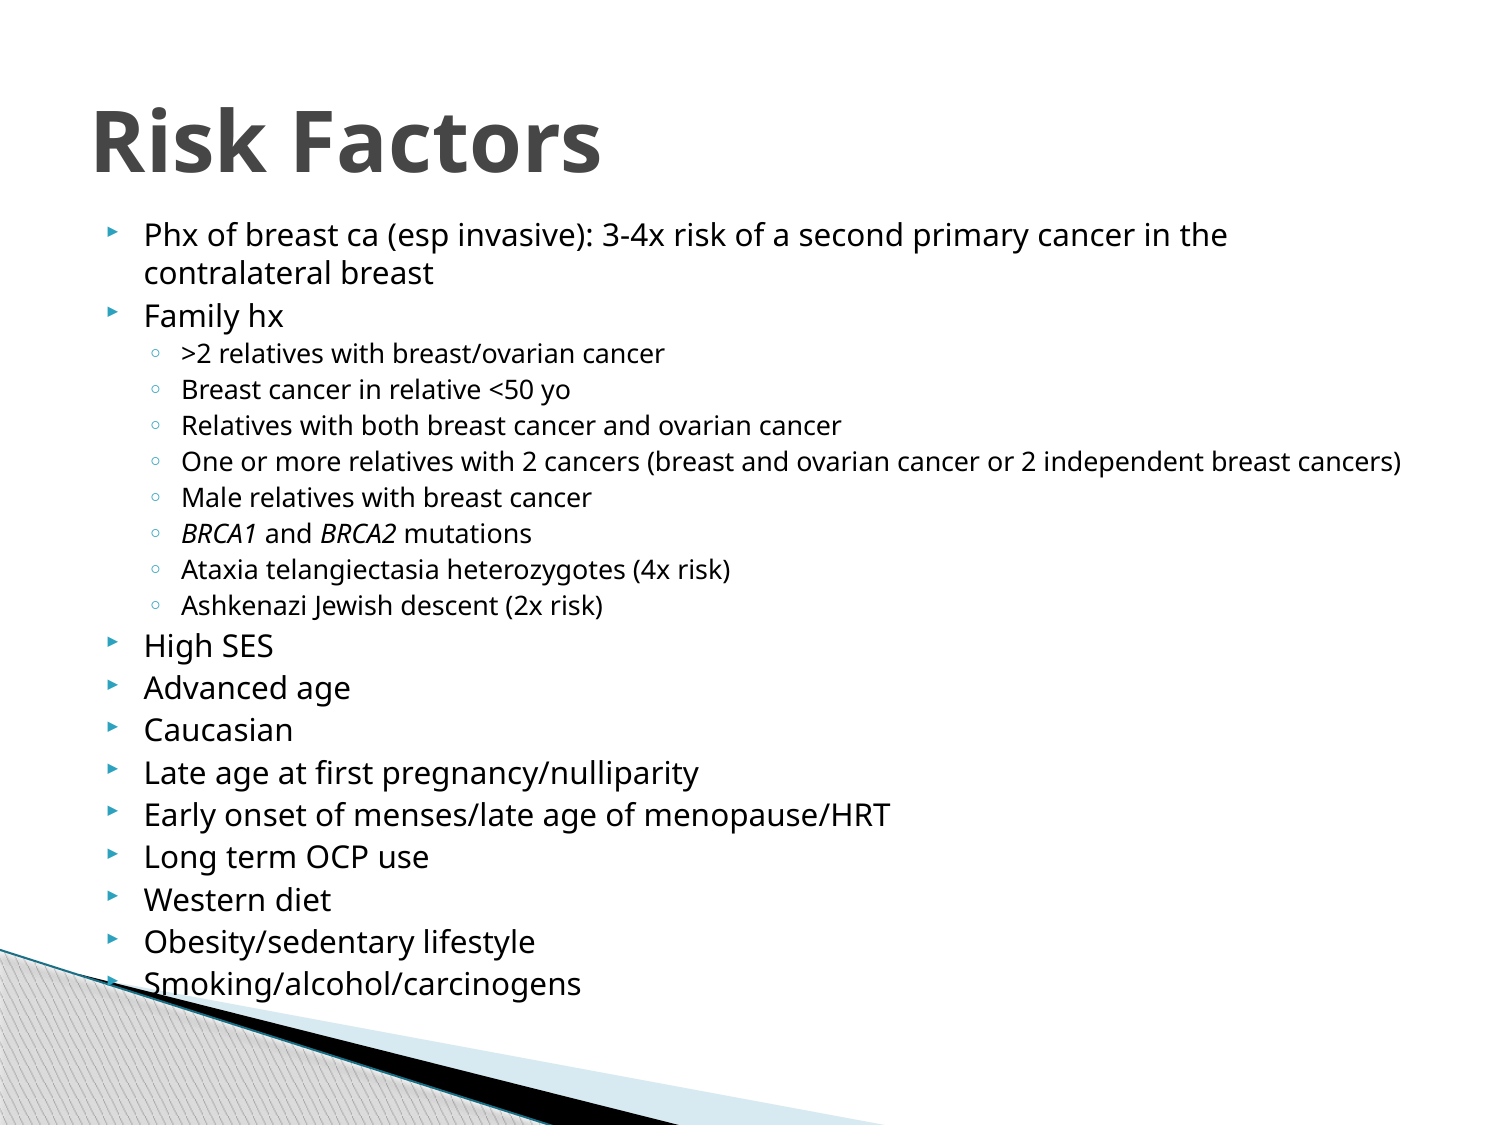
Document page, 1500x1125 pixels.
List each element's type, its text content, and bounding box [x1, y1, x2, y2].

title Risk Factors [75, 45, 1425, 233]
list Phx of breast ca (esp invasive): 3-4x risk of a second primary cancer in the contralateral breast Family hx >2 relatives with breast/ovarian cancer Breast cancer in relative <50 yo Relatives with both breast cancer and ovarian cancer One or more relatives with 2 cancers (breast and ovarian cancer or 2 independent breast cancers) Male relatives with breast cancer BRCA1 and BRCA2 mutations Ataxia telangiectasia heterozygotes (4x risk) Ashkenazi Jewish descent (2x risk) High SES Advanced age Caucasian Late age at first pregnancy/nulliparity Early onset of menses/late age of menopause/HRT Long term OCP use Western diet Obesity/sedentary lifestyle Smoking/alcohol/carcinogens [75, 233, 1425, 1035]
